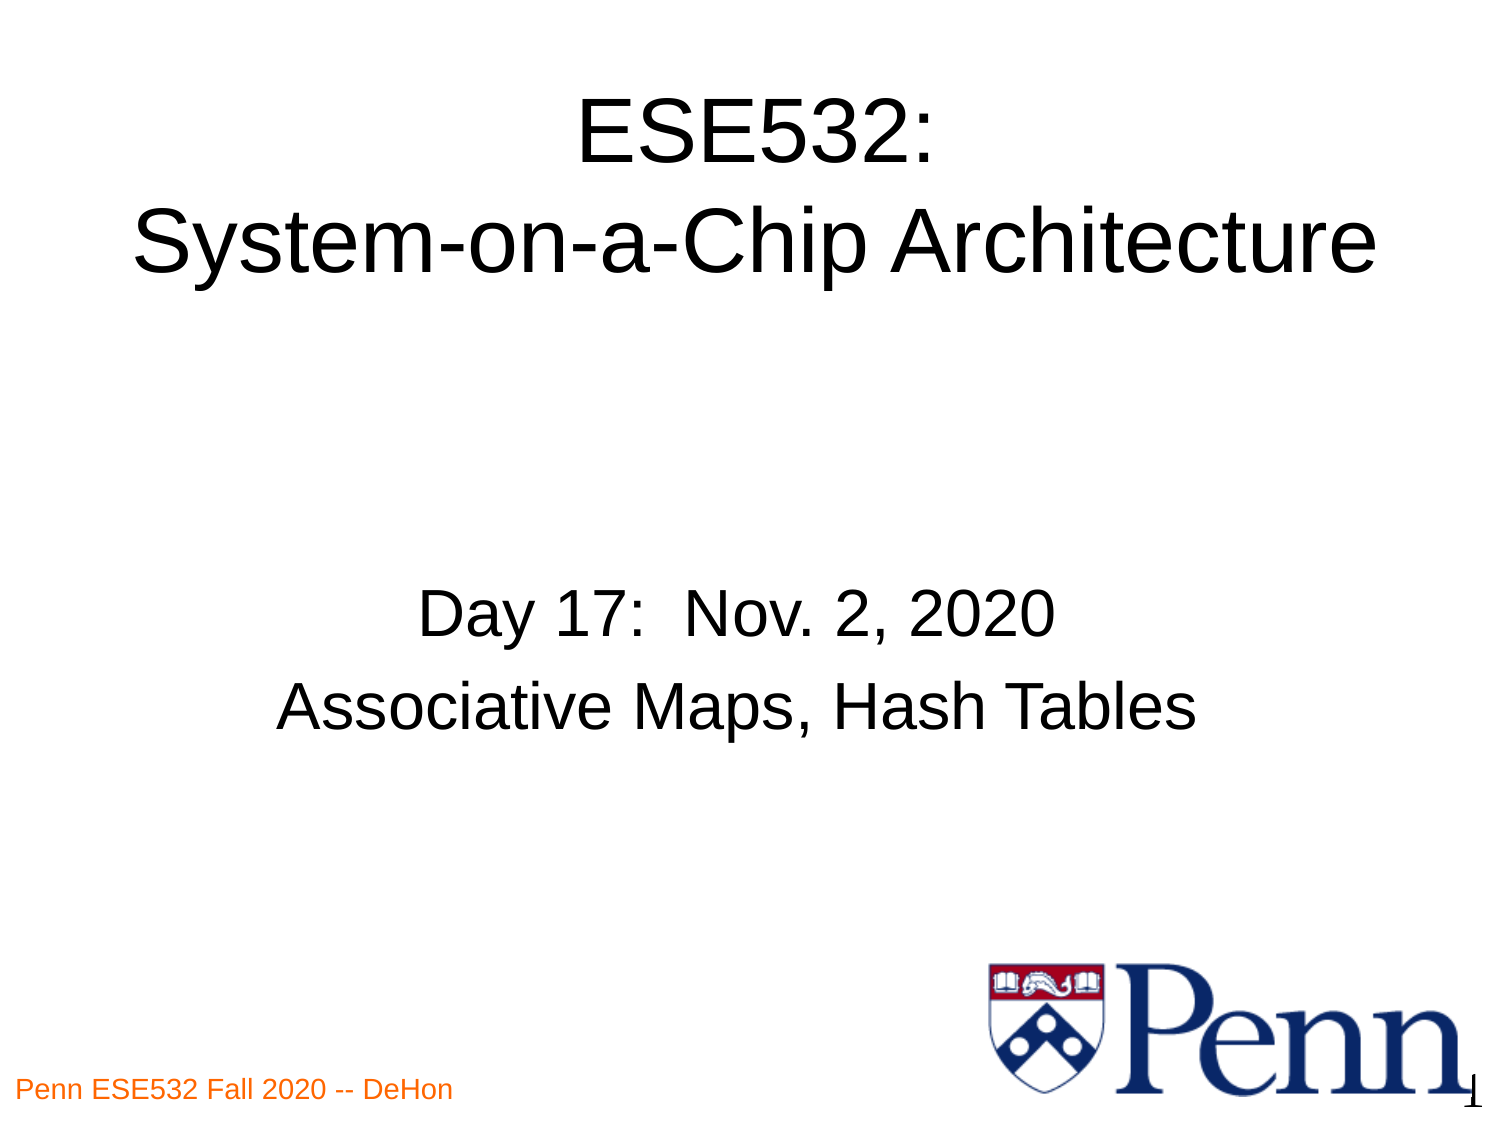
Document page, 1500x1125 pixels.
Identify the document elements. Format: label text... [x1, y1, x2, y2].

slide_number Penn ESE532 Fall 2020 -- DeHon [0, 1062, 576, 1125]
subtitle Day 17: Nov. 2, 2020 Associative Maps, Hash Tables [87, 562, 1388, 851]
slide_number 1 [1187, 1049, 1500, 1125]
picture [987, 962, 1473, 1098]
title ESE532: System-on-a-Chip Architecture [99, 87, 1413, 276]
